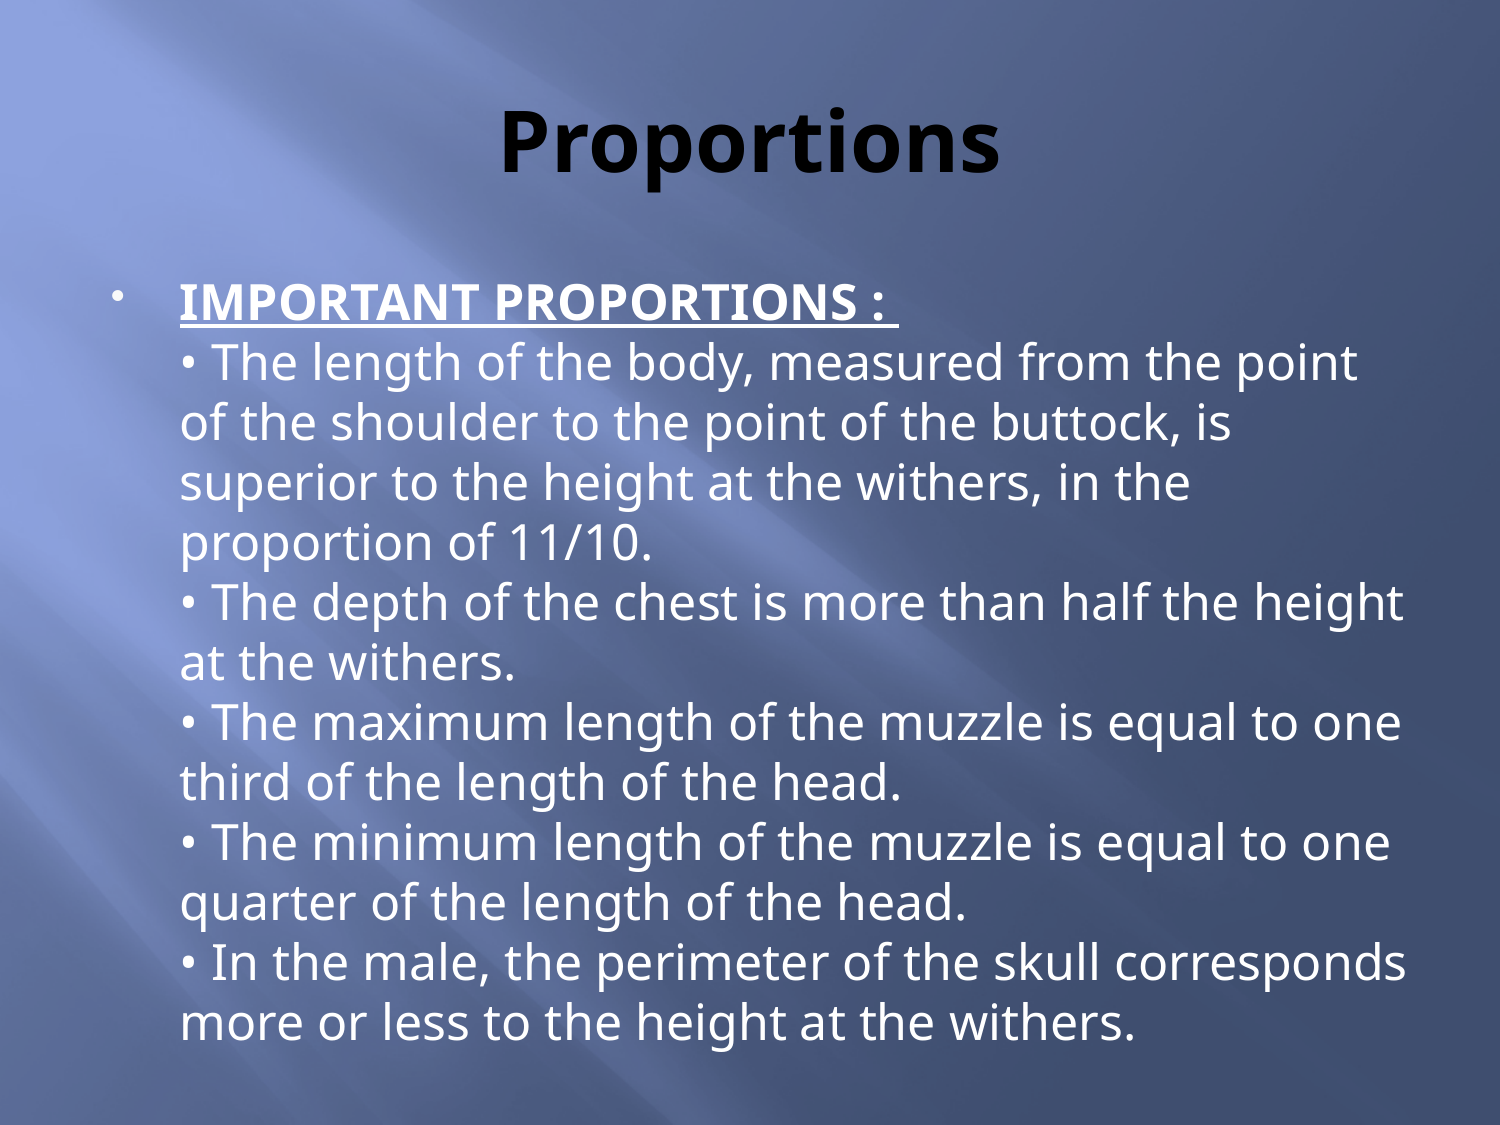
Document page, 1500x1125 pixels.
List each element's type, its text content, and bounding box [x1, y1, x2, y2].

list IMPORTANT PROPORTIONS : • The length of the body, measured from the point of the shoulder to the point of the buttock, is superior to the height at the withers, in the proportion of 11/10. • The depth of the chest is more than half the height at the withers. • The maximum length of the muzzle is equal to one third of the length of the head. • The minimum length of the muzzle is equal to one quarter of the length of the head. • In the male, the perimeter of the skull corresponds more or less to the height at the withers. [74, 262, 1426, 1036]
title Proportions [75, 45, 1425, 233]
